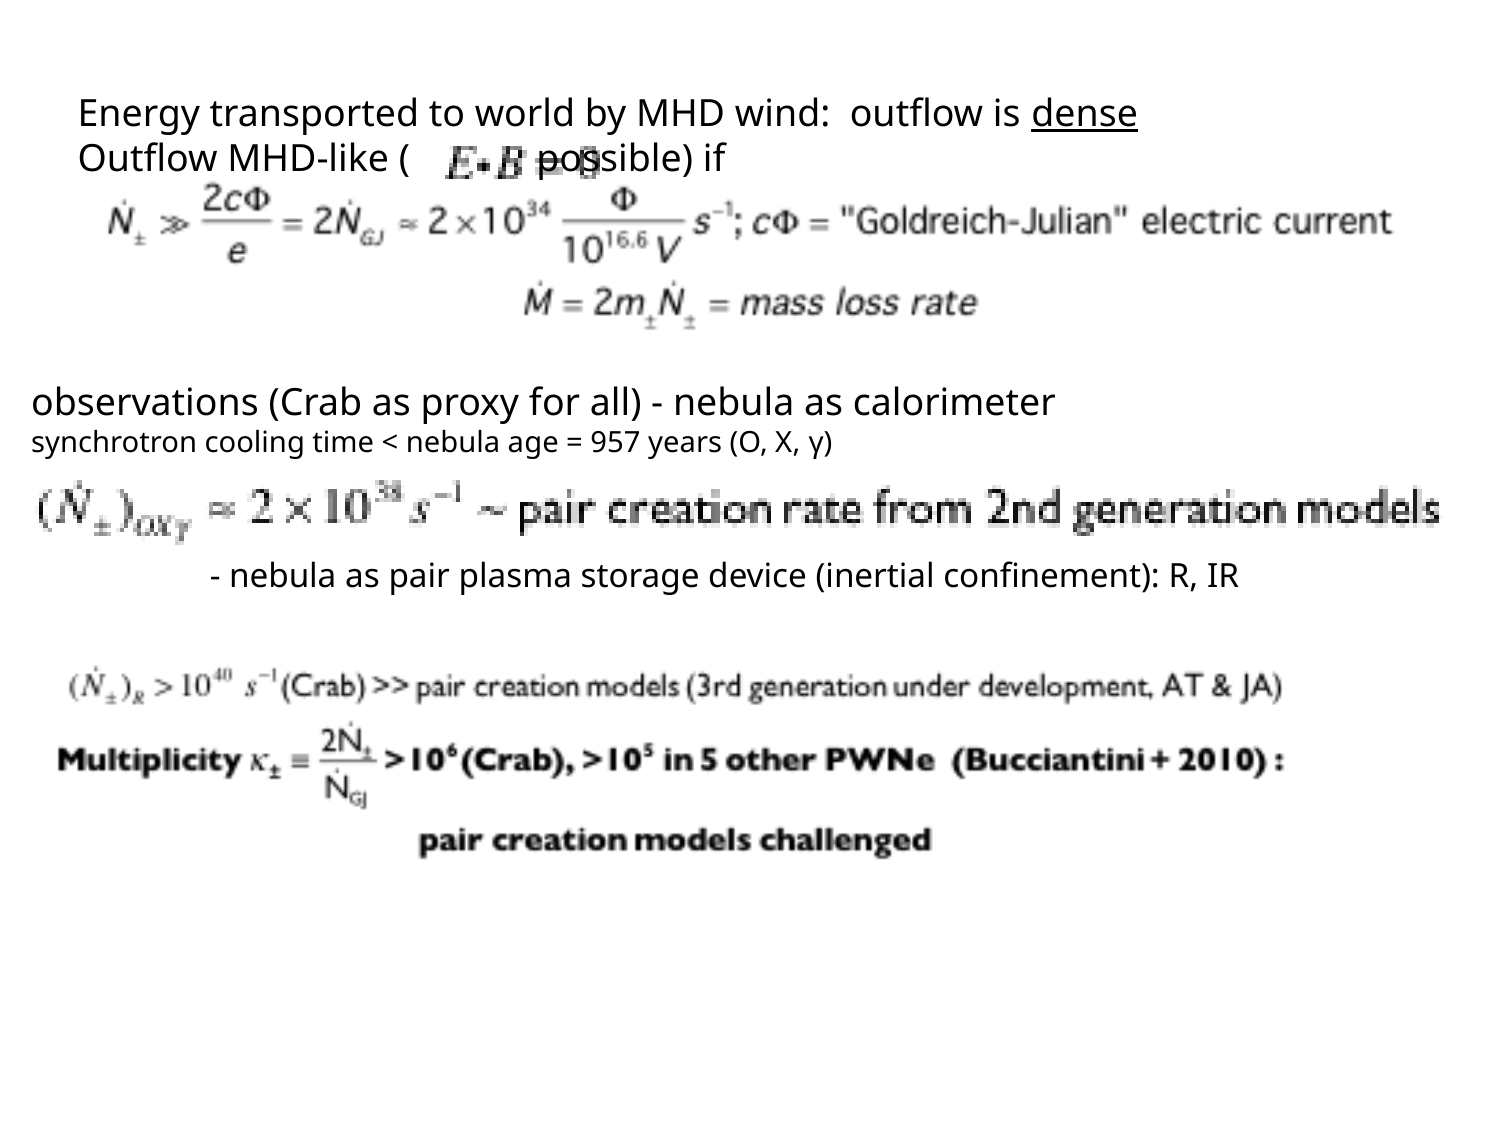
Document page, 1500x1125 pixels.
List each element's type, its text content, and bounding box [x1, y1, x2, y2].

picture [54, 660, 1301, 865]
text_box - nebula as pair plasma storage device (inertial confinement): R, IR [209, 563, 1242, 594]
text_box Energy transported to world by MHD wind: outflow is dense Outflow MHD-like ( possible) if [77, 80, 1500, 188]
text_box observations (Crab as proxy for all) - nebula as calorimeter synchrotron cooling time < nebula age = 957 years (O, X, γ) [31, 367, 1500, 469]
picture [103, 138, 1401, 336]
picture [30, 468, 1453, 554]
